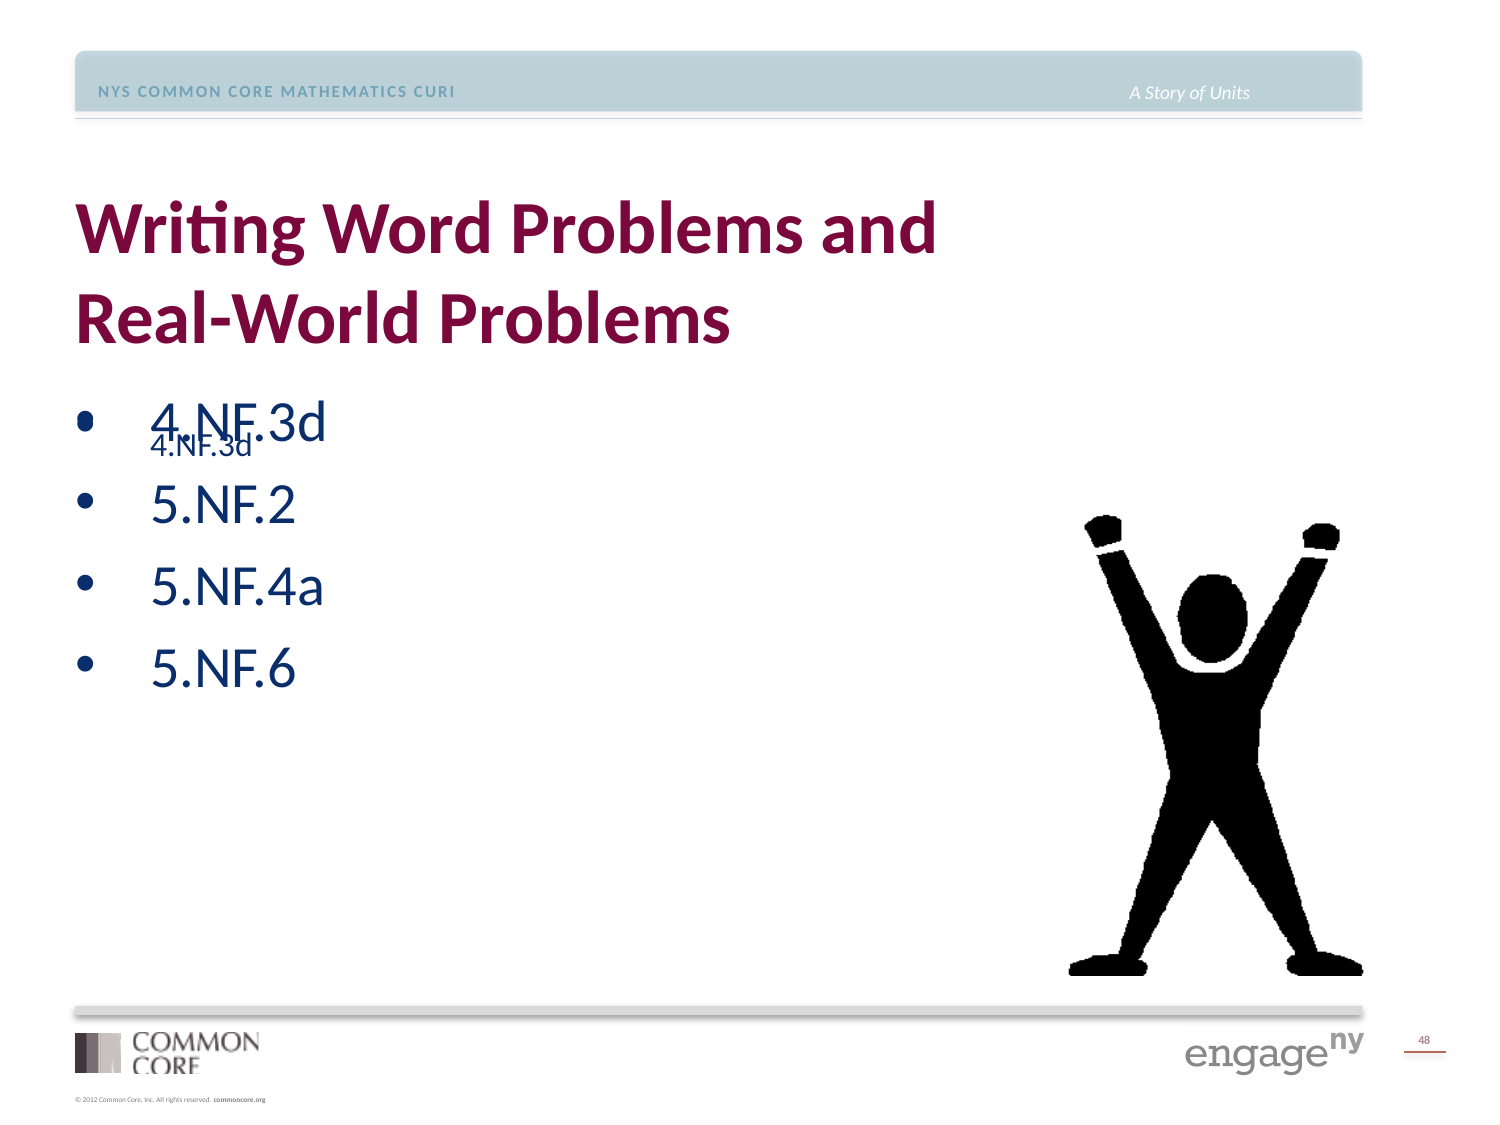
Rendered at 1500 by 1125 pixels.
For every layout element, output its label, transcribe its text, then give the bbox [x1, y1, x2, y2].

text_box 4.NF.3d [74, 376, 1065, 974]
title Writing Word Problems and Real-World Problems [74, 178, 1426, 315]
picture [1064, 509, 1370, 976]
slide_number 48 [1383, 1003, 1466, 1064]
